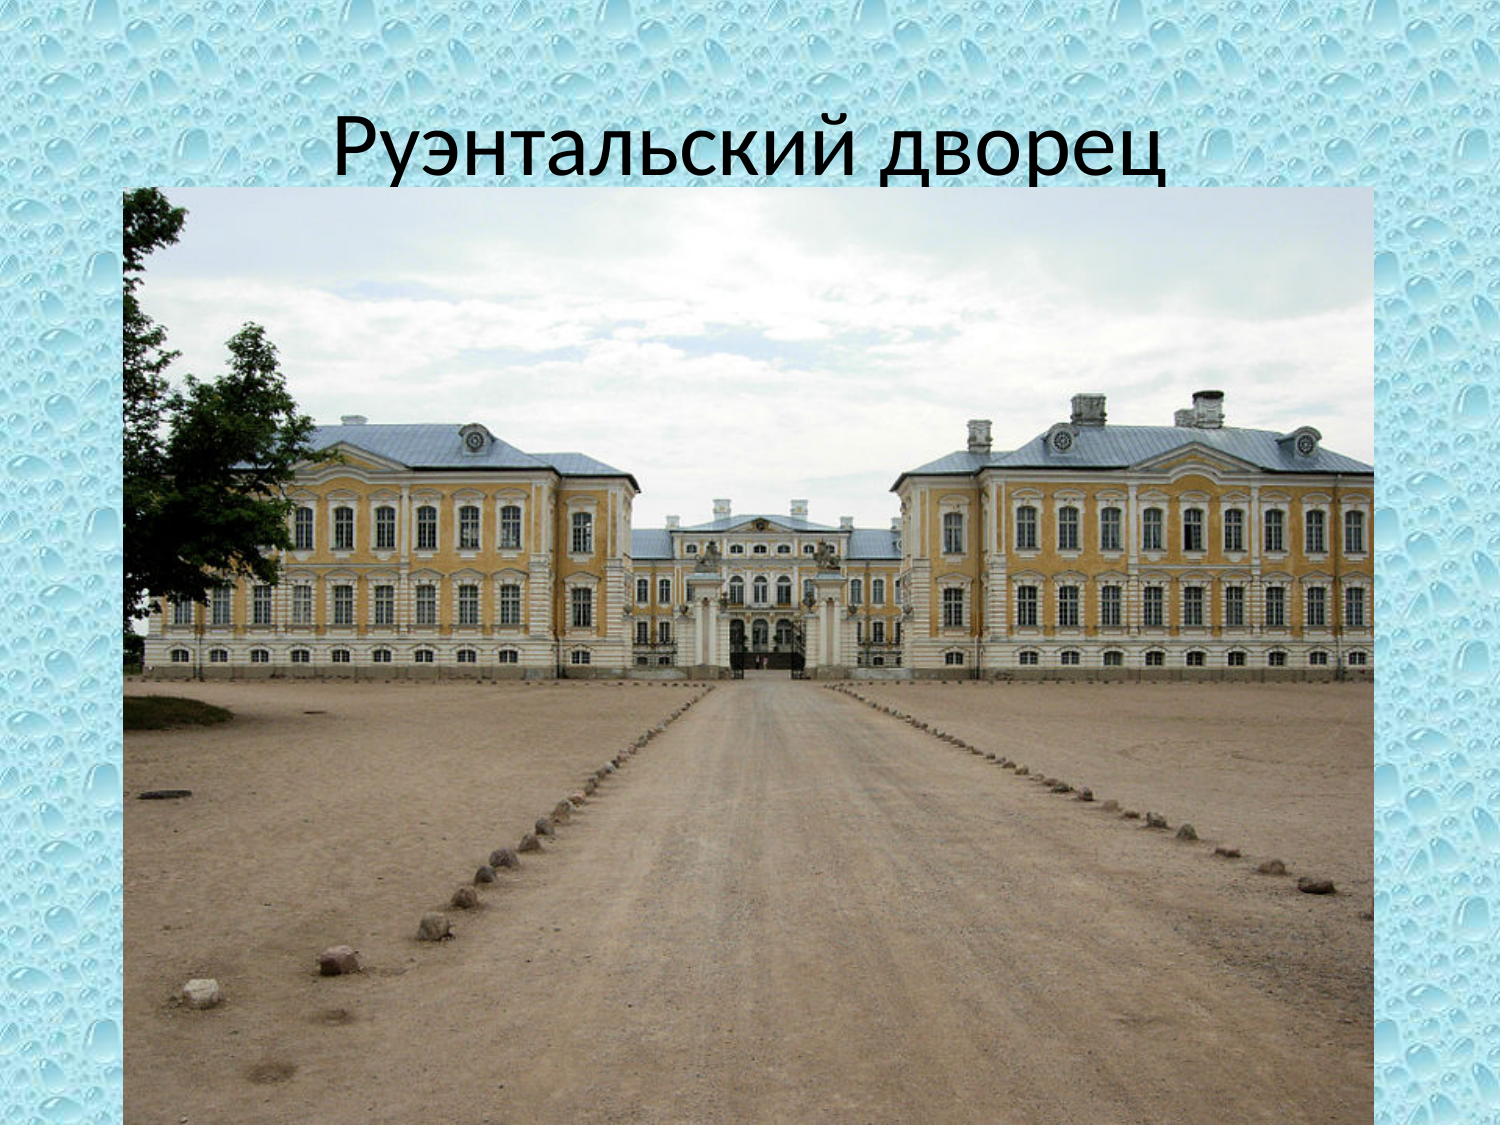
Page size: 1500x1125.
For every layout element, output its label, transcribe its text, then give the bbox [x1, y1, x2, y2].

title Руэнтальский дворец [75, 45, 1425, 233]
picture [0, 0, 1500, 1125]
